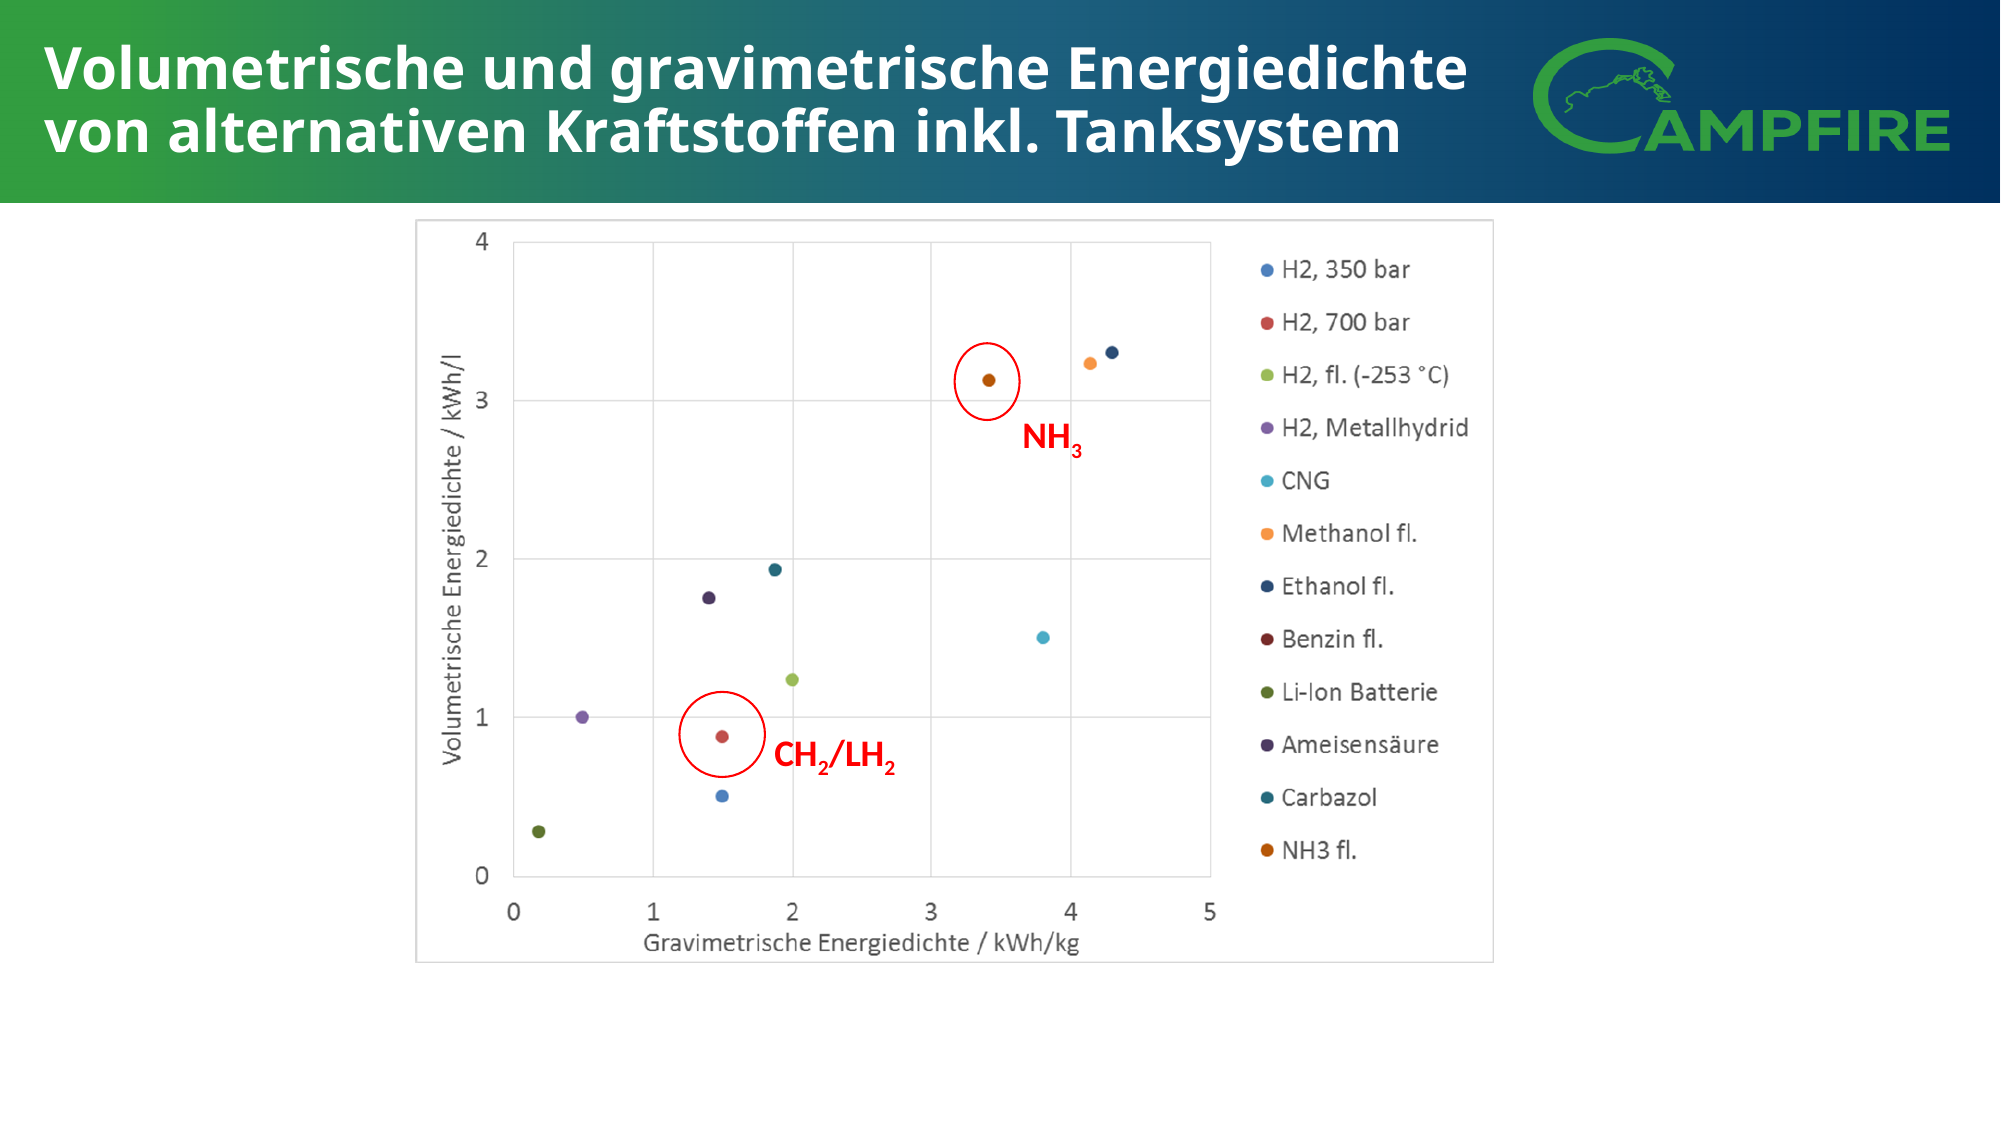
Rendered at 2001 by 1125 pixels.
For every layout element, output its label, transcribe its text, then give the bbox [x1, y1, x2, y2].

picture [0, 0, 2001, 1125]
title Volumetrische und gravimetrische Energiedichte von alternativen Kraftstoffen inkl. Tanksystem [29, 29, 1520, 174]
